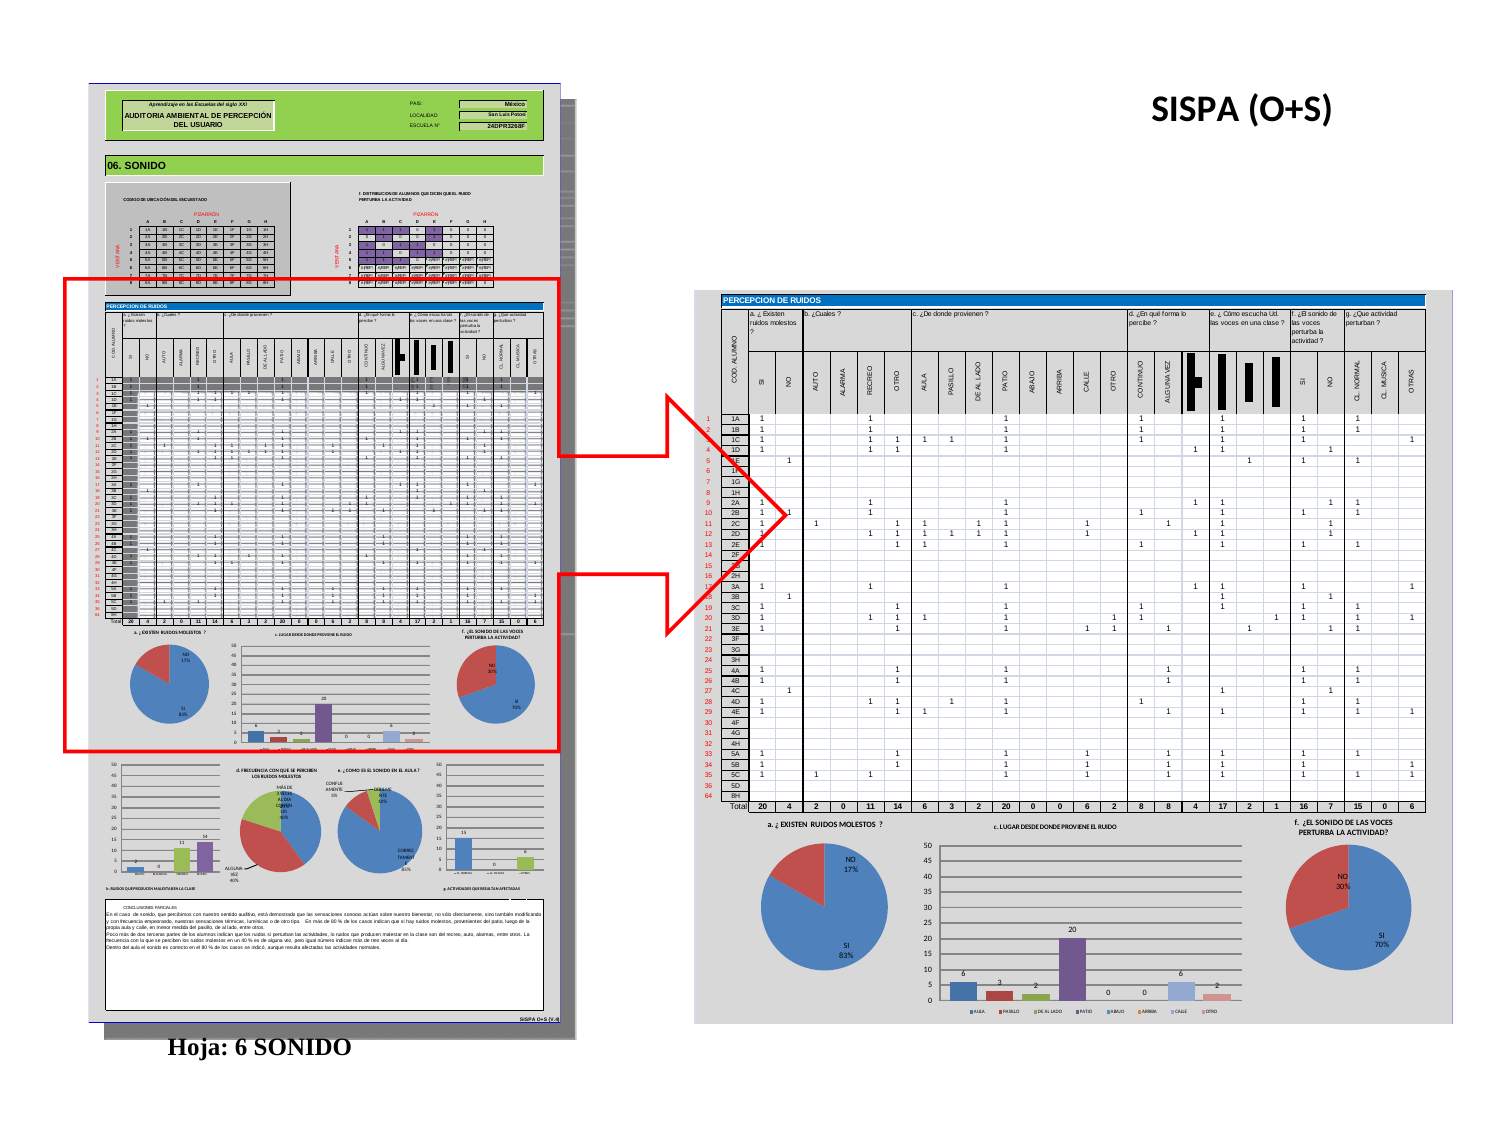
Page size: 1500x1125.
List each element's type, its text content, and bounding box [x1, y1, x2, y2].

picture [88, 83, 561, 1024]
text_box [561, 397, 694, 634]
text_box SISPA (O+S) [1137, 76, 1347, 137]
picture [694, 290, 1453, 1024]
text_box [64, 278, 88, 752]
text_box Hoja: 6 SONIDO [152, 1024, 368, 1069]
